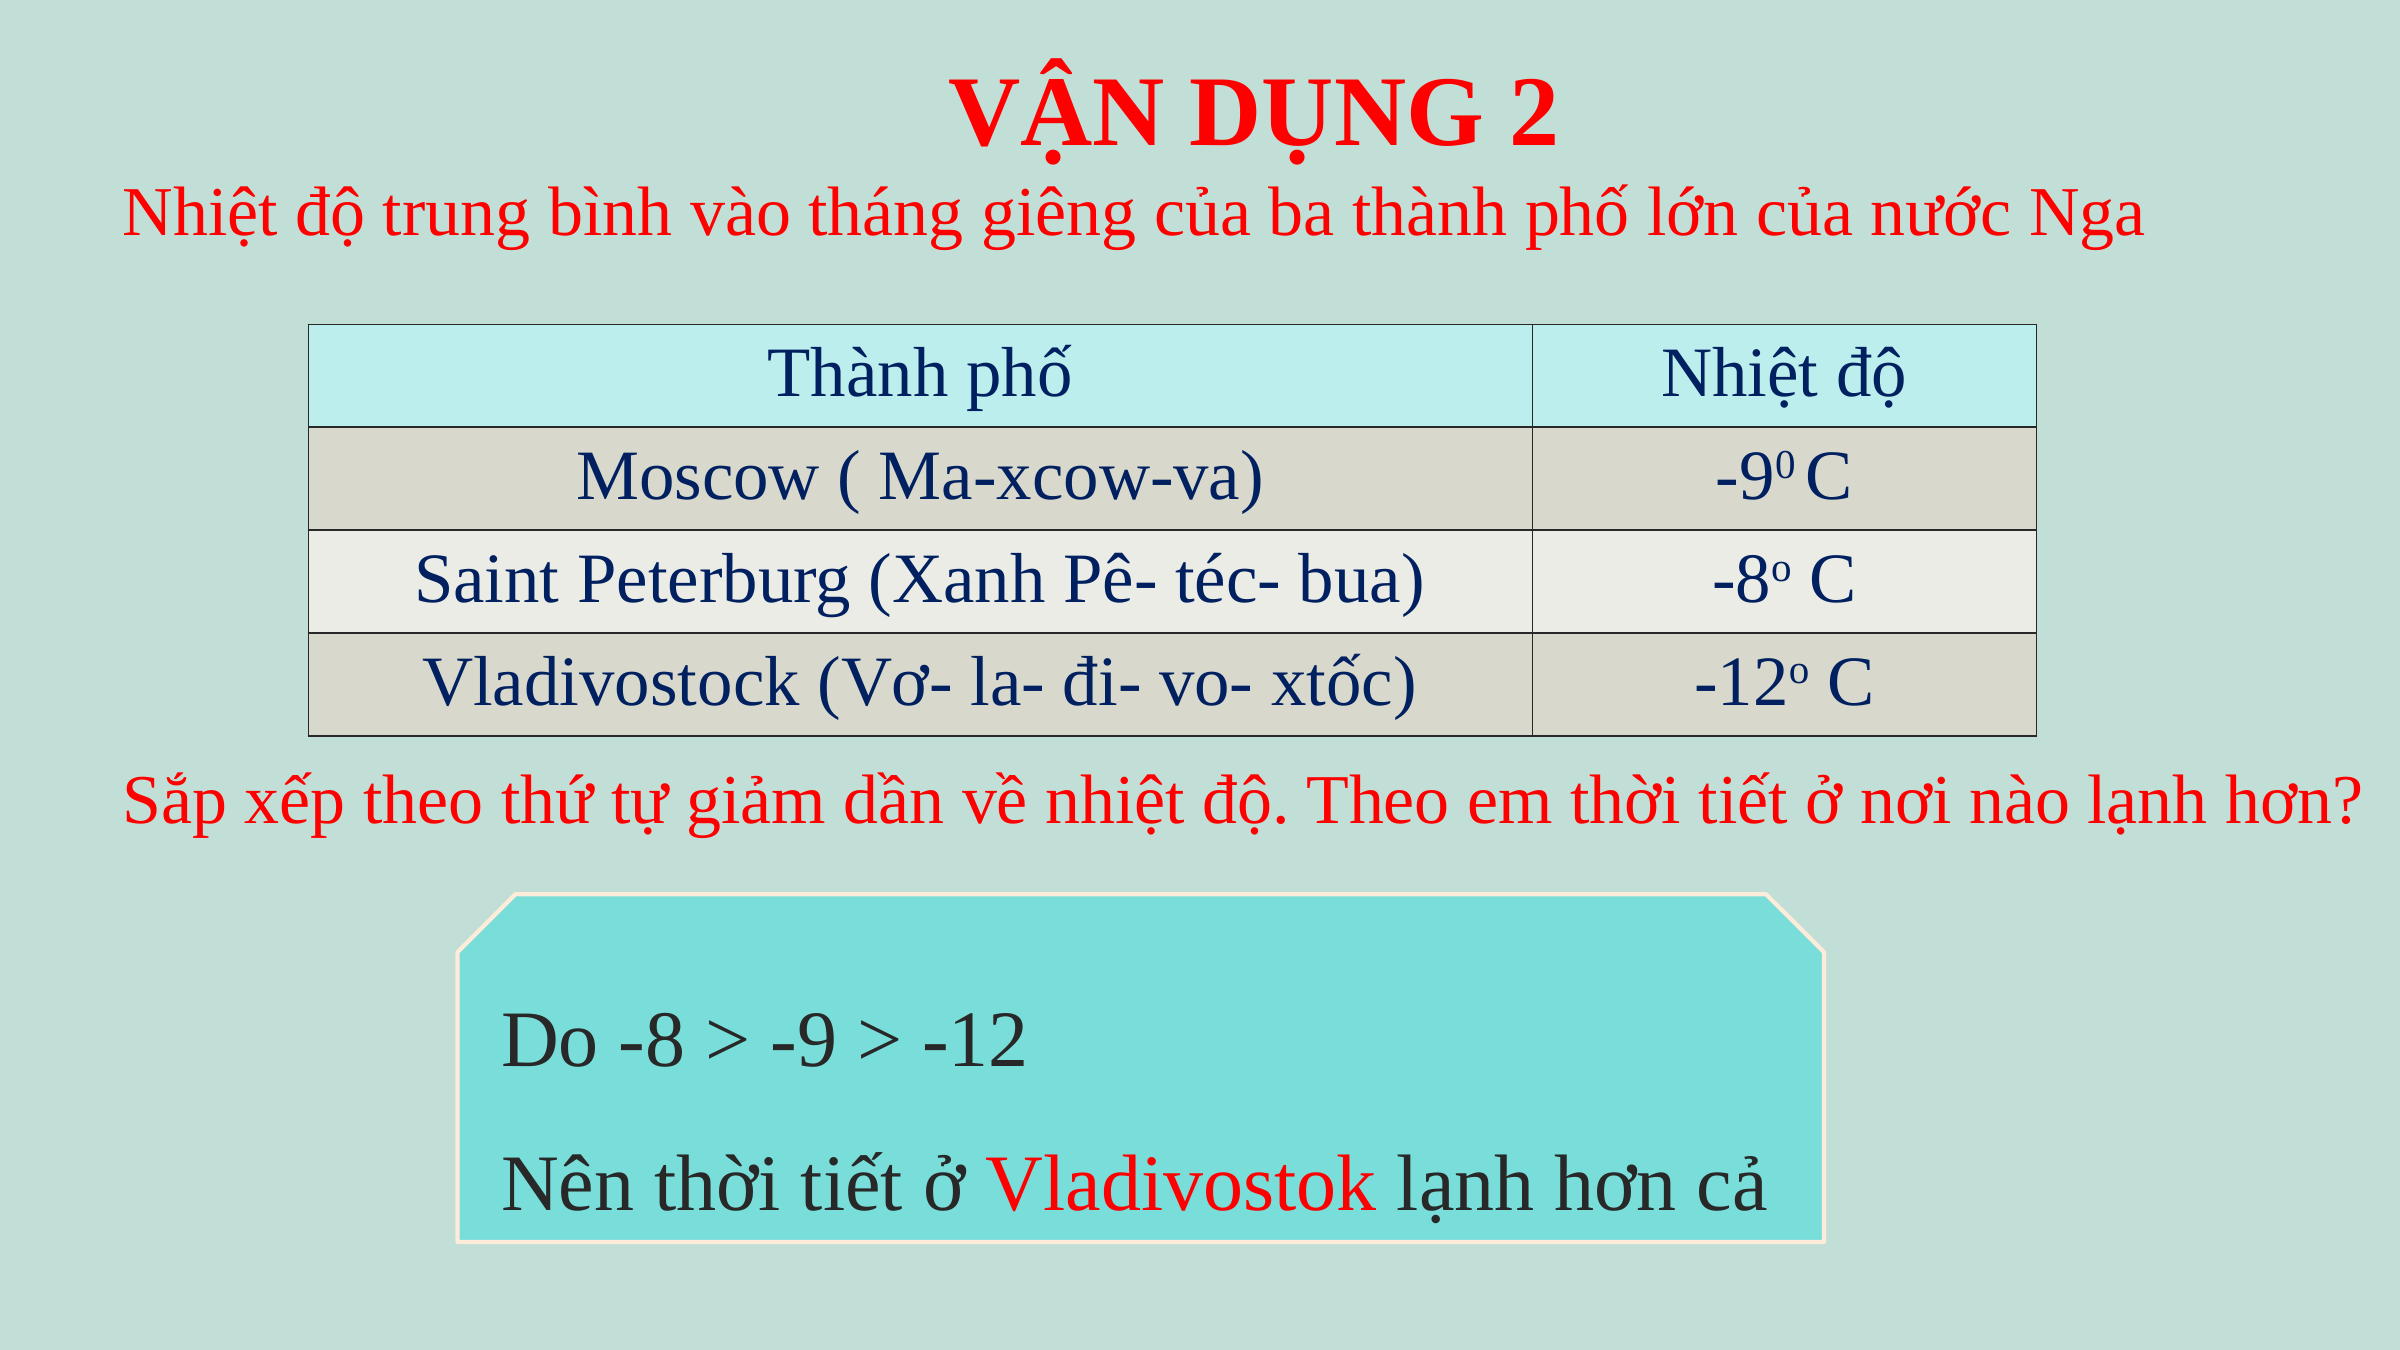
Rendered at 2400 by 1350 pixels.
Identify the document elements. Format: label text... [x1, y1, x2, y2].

table_header Thành phố [309, 325, 1532, 426]
table_cell Vladivostock (Vơ- la- đi- vo- xtốc) [309, 634, 1532, 735]
table_cell Saint Peterburg (Xanh Pê- téc- bua) [309, 531, 1532, 632]
table_cell -90 C [1533, 428, 2036, 529]
table_cell -8o C [1533, 531, 2036, 632]
text_box VẬN DỤNG 2 Nhiệt độ trung bình vào tháng giêng của ba thành phố lớn của nước Nga Sắp xếp theo thứ tự giảm dần về nhiệt độ. Theo em thời tiết ở nơi nào lạnh hơn? [108, 38, 2400, 845]
table_header Nhiệt độ [1533, 325, 2036, 426]
table_cell Moscow ( Ma-xcow-va) [309, 428, 1532, 529]
text_box Do -8 > -9 > -12 Nên thời tiết ở Vladivostok lạnh hơn cả [455, 892, 1827, 1245]
table_cell -12o C [1533, 634, 2036, 735]
